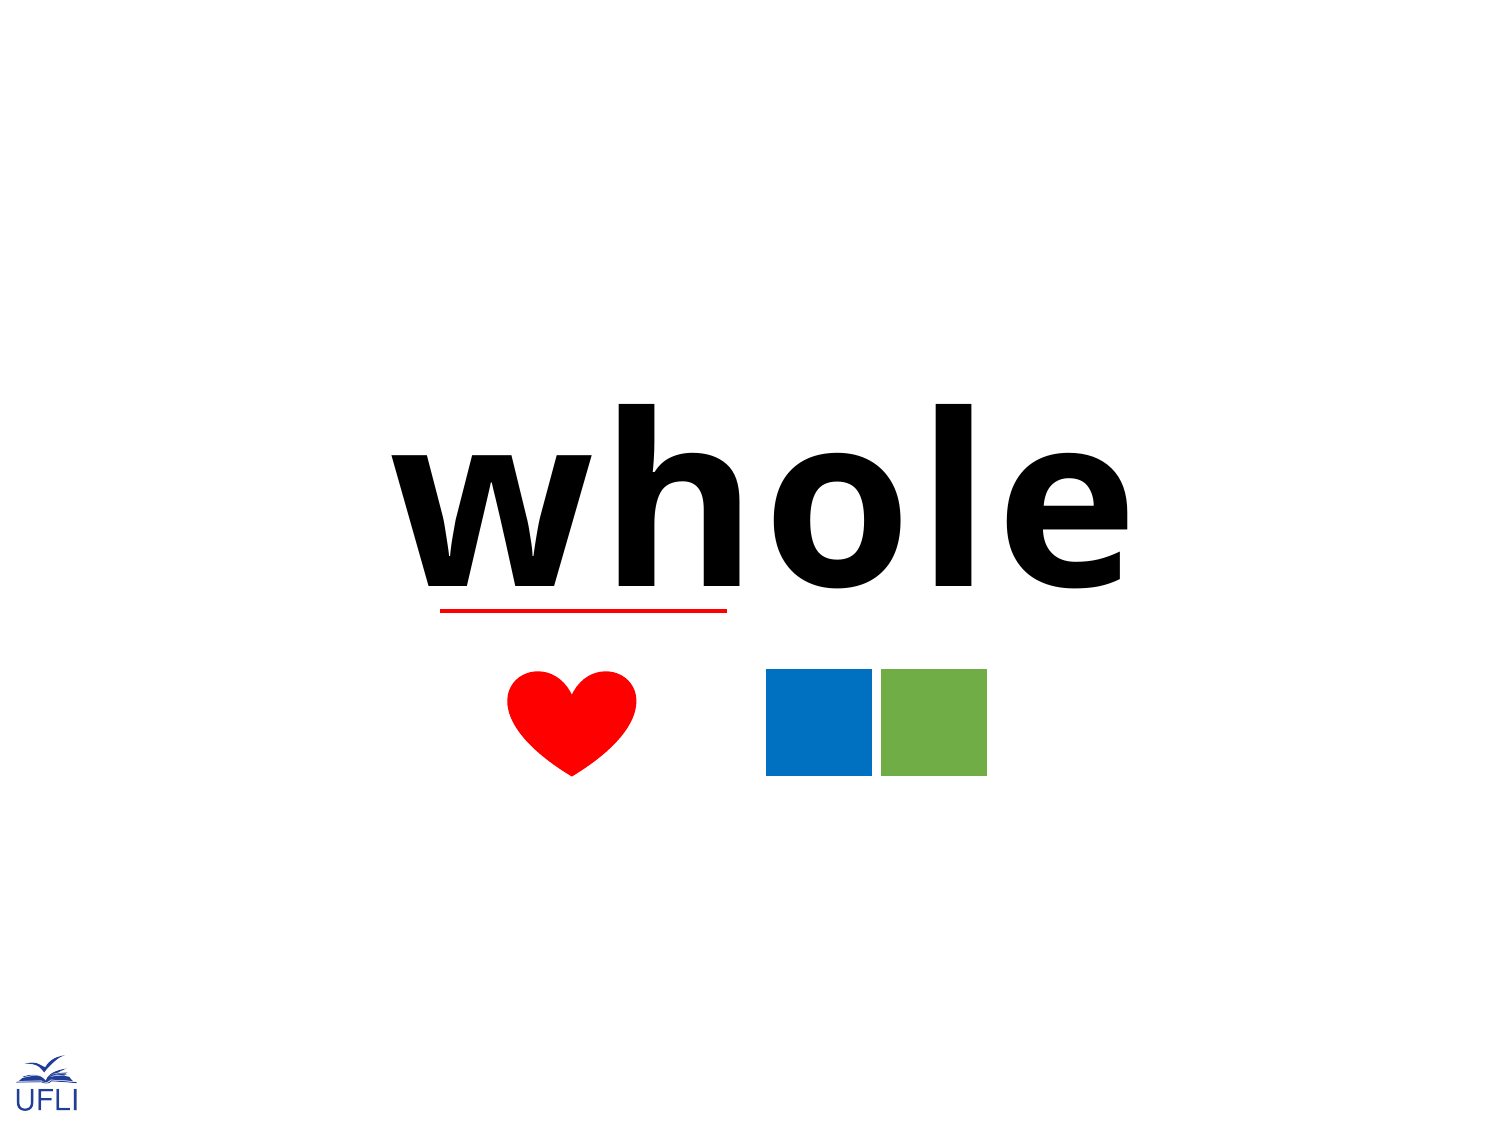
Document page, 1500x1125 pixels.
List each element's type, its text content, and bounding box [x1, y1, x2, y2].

text_box whole [13, 338, 1500, 642]
text_box [766, 669, 872, 776]
text_box [507, 671, 637, 777]
picture [12, 1053, 81, 1114]
text_box [881, 669, 987, 776]
